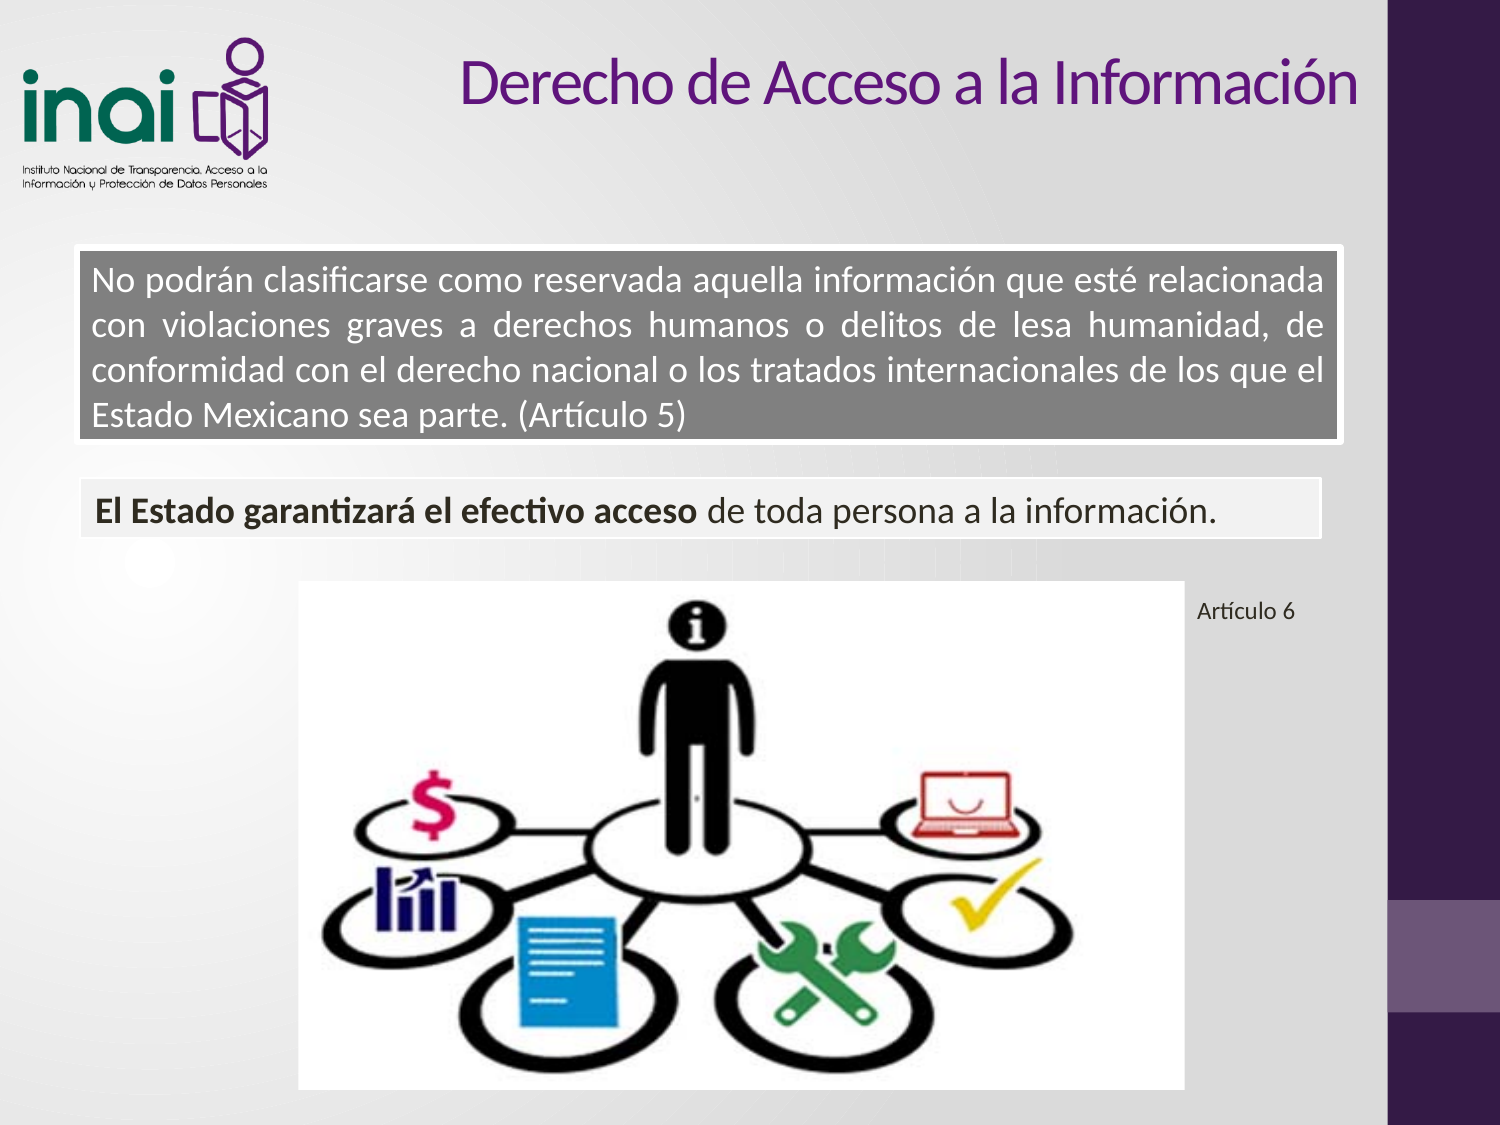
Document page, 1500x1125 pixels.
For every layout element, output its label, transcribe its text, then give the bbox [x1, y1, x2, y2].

text_box Artículo 6 [1196, 587, 1317, 632]
title Derecho de Acceso a la Información [277, 0, 1388, 161]
text_box El Estado garantizará el efectivo acceso de toda persona a la información. [79, 477, 1322, 539]
picture [0, 1, 291, 227]
picture [297, 581, 1186, 1091]
text_box No podrán clasificarse como reservada aquella información que esté relacionada con violaciones graves a derechos humanos o delitos de lesa humanidad, de conformidad con el derecho nacional o los tratados internacionales de los que el Estado Mexicano sea parte. (Artículo 5) [74, 244, 1344, 445]
